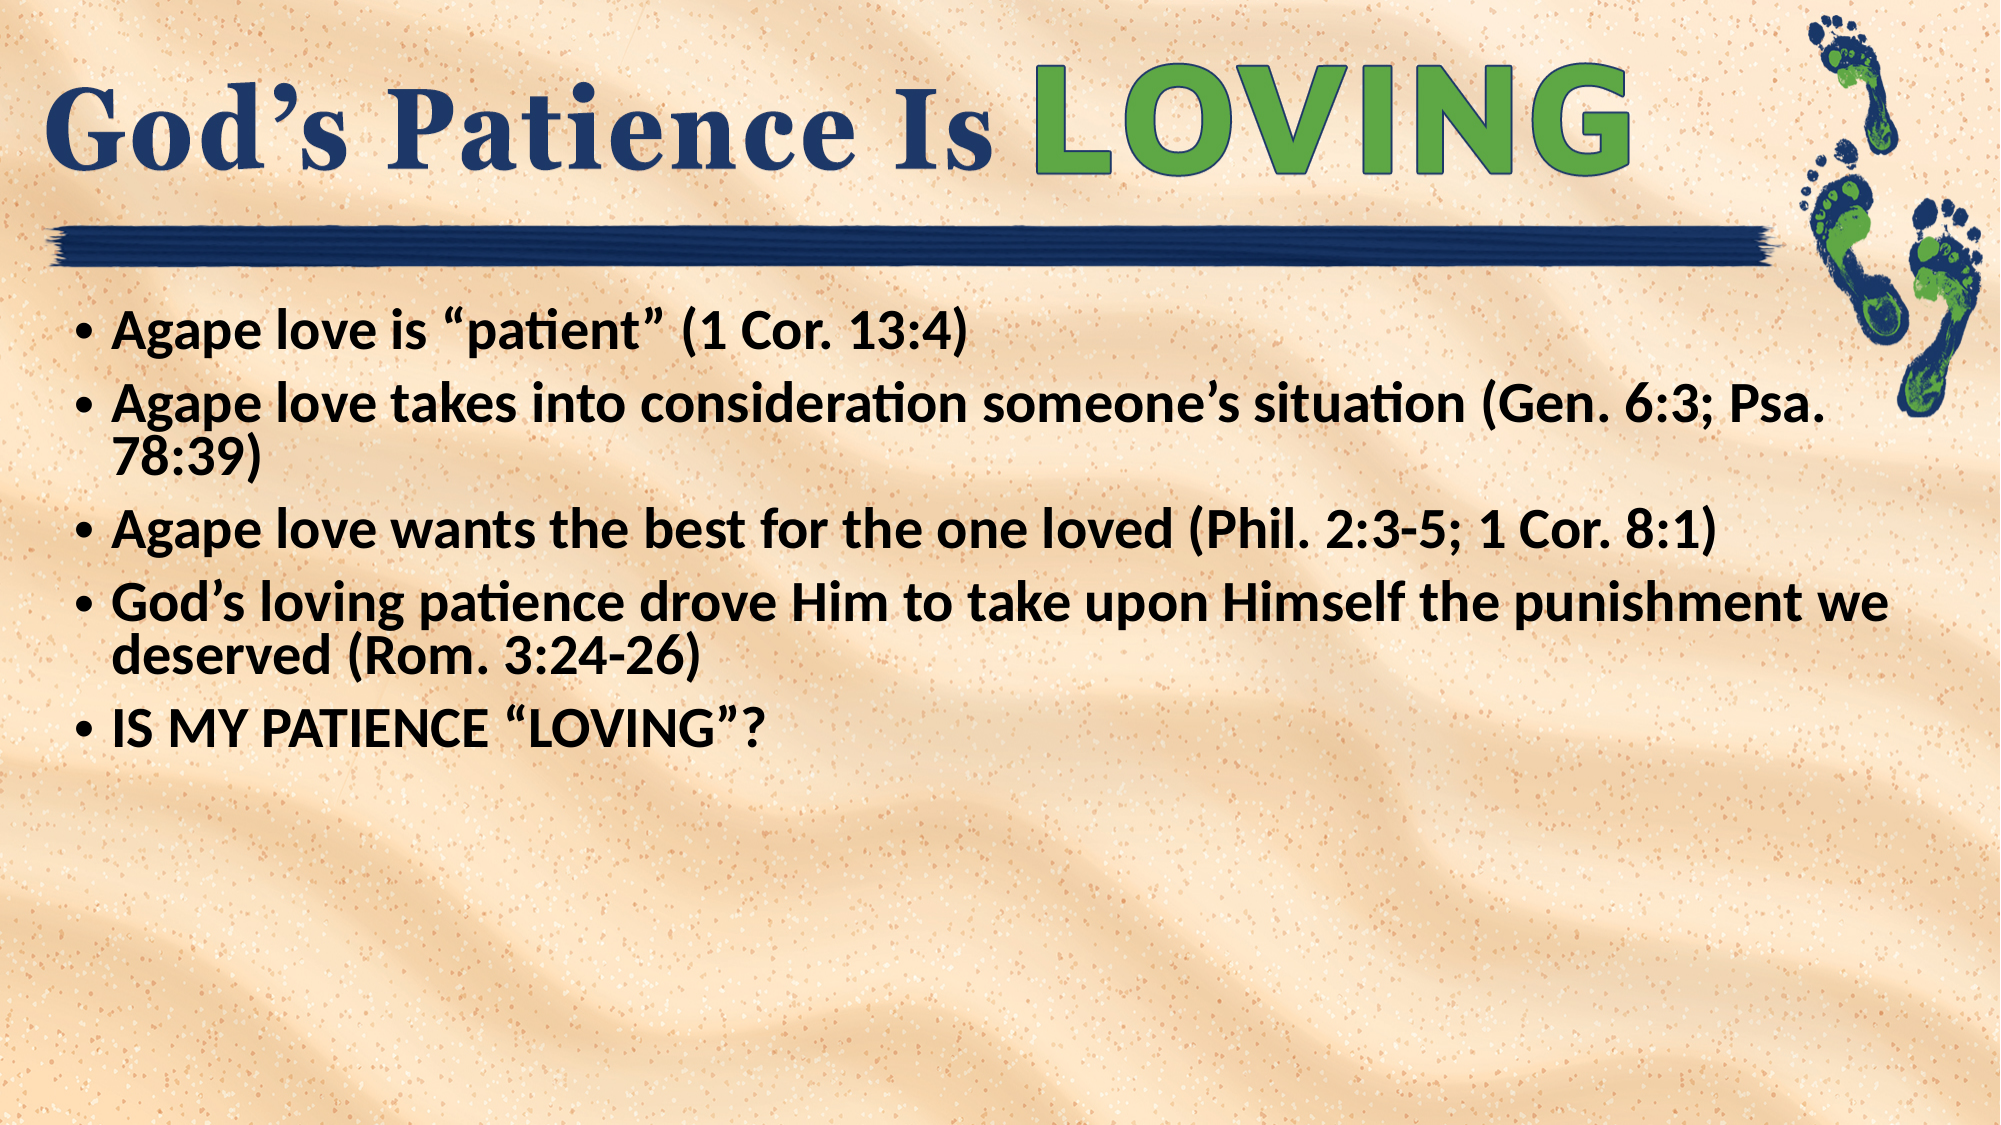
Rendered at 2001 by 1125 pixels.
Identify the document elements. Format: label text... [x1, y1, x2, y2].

picture [0, 0, 2000, 1125]
list Agape love is “patient” (1 Cor. 13:4) Agape love takes into consideration someone’s situation (Gen. 6:3; Psa. 78:39) Agape love wants the best for the one loved (Phil. 2:3-5; 1 Cor. 8:1) God’s loving patience drove Him to take upon Himself the punishment we deserved (Rom. 3:24-26) IS MY PATIENCE “LOVING”? [59, 299, 1969, 1125]
